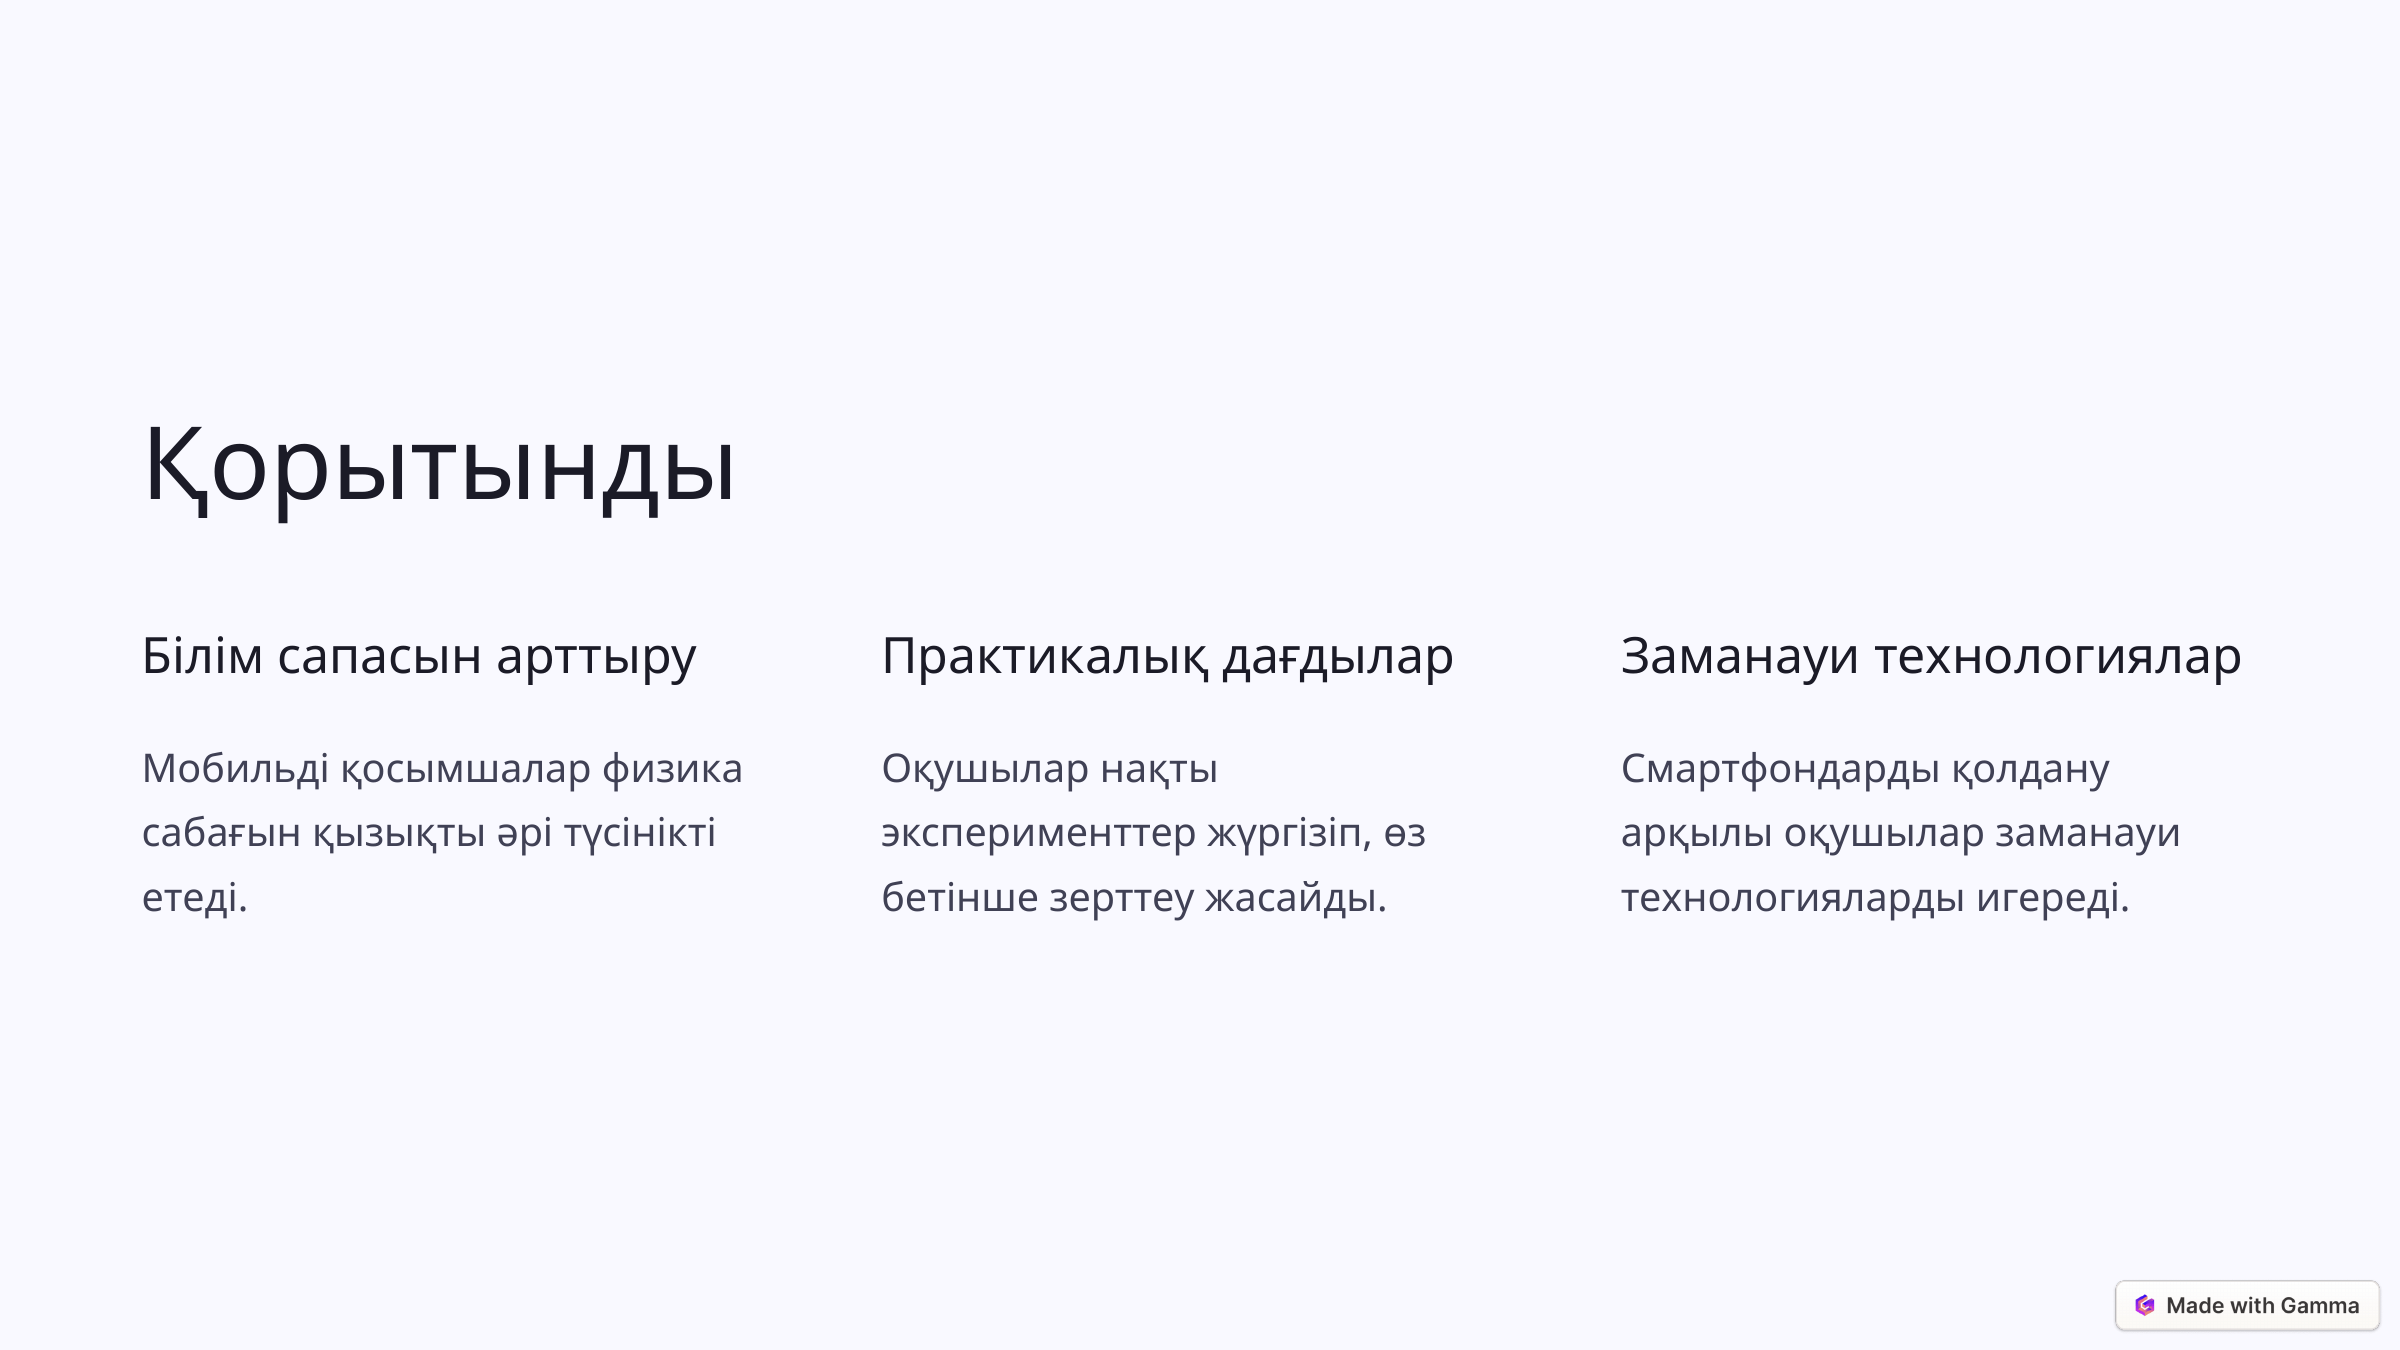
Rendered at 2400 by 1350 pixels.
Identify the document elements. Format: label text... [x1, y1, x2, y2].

text_box Заманауи технологиялар [1620, 621, 2246, 685]
text_box Мобильді қосымшалар физика сабағын қызықты әрі түсінікті етеді. [141, 725, 782, 920]
picture [2106, 1271, 2389, 1339]
text_box Оқушылар нақты эксперименттер жүргізіп, өз бетінше зерттеу жасайды. [881, 725, 1521, 920]
text_box Практикалық дағдылар [881, 621, 1458, 685]
text_box Қорытынды [141, 393, 1155, 521]
text_box Смартфондарды қолдану арқылы оқушылар заманауи технологияларды игереді. [1620, 725, 2261, 920]
text_box Білім сапасын арттыру [141, 621, 701, 685]
